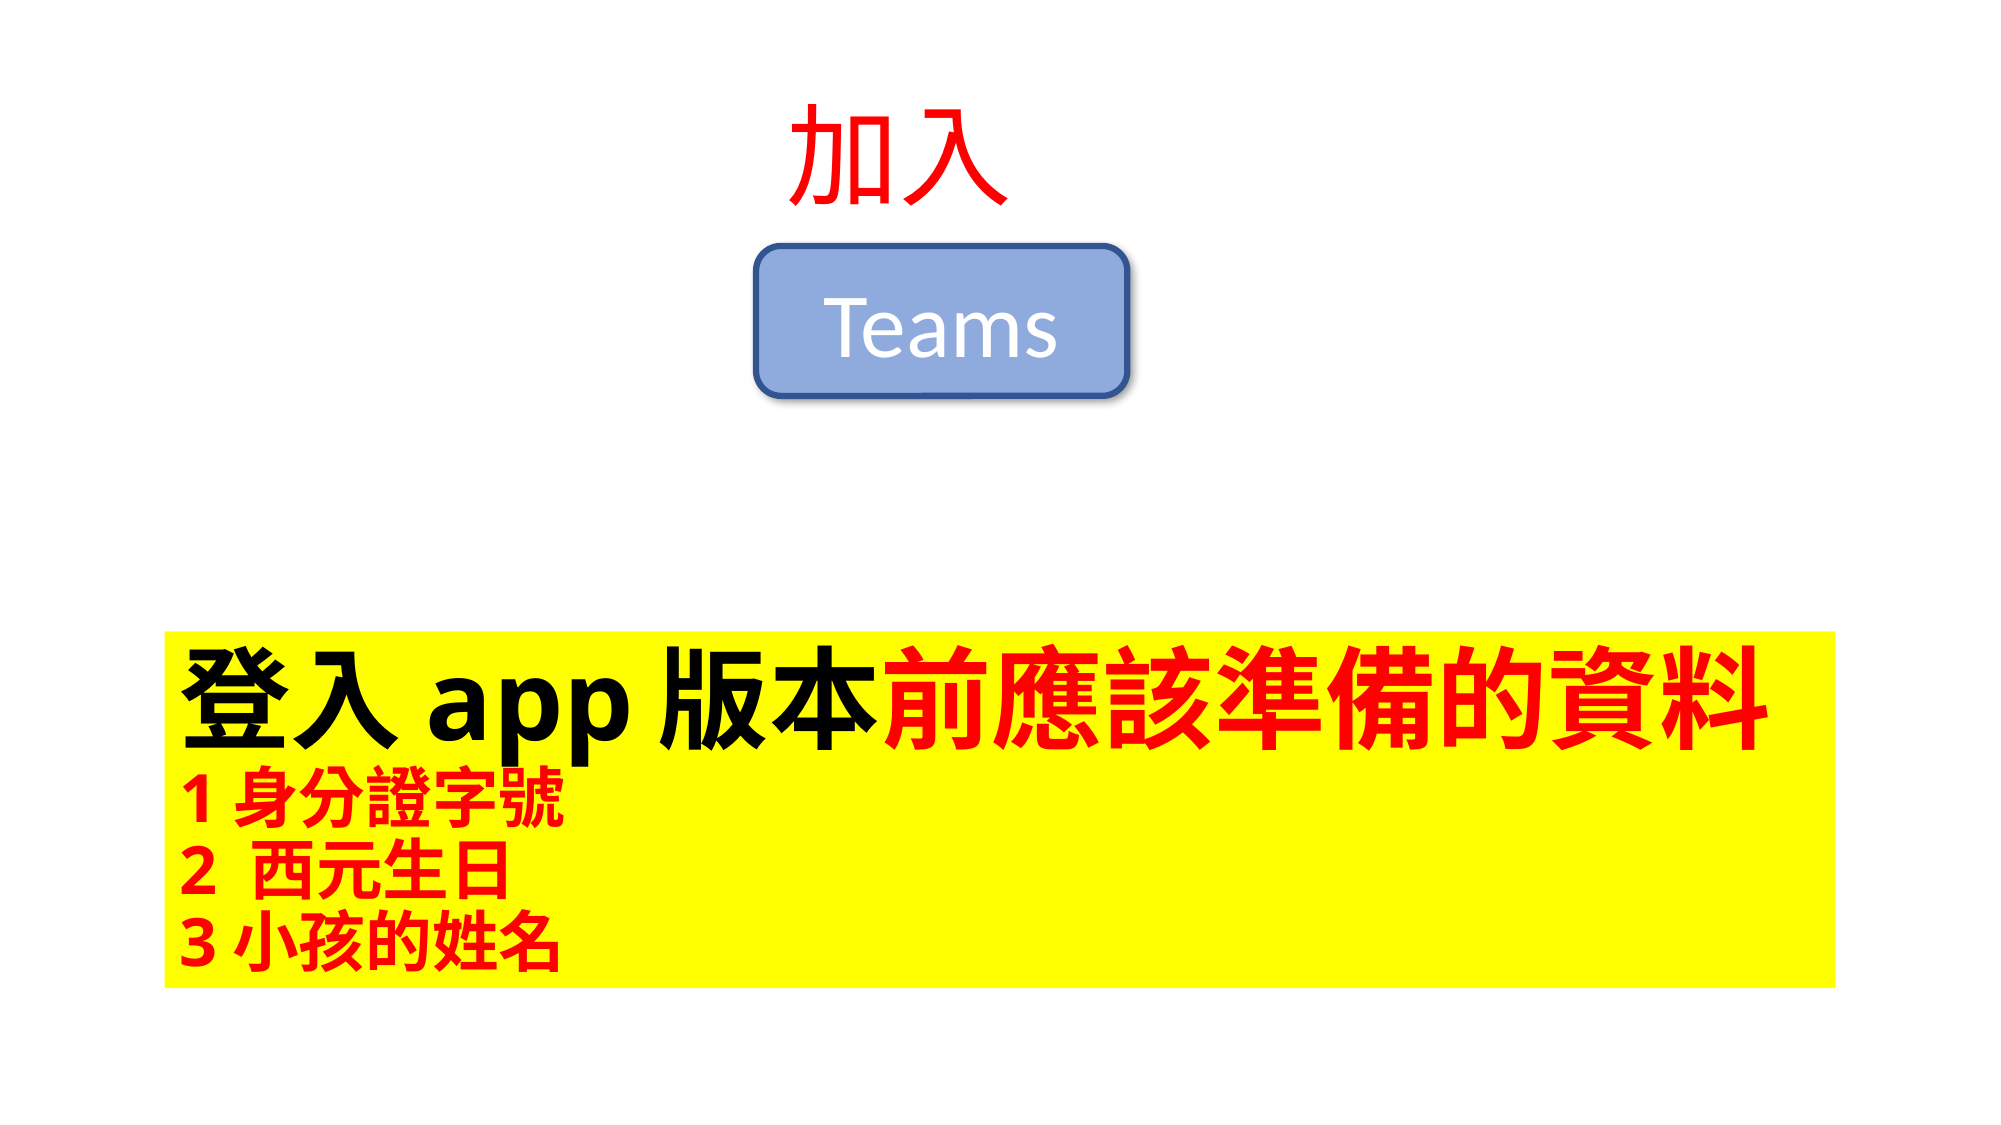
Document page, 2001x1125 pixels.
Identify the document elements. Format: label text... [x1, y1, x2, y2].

text_box Teams [754, 244, 1129, 397]
text_box 加入 [771, 77, 1028, 228]
title 登入app版本前應該準備的資料 1身分證字號 2 西元生日 3小孩的姓名 [164, 631, 1836, 989]
